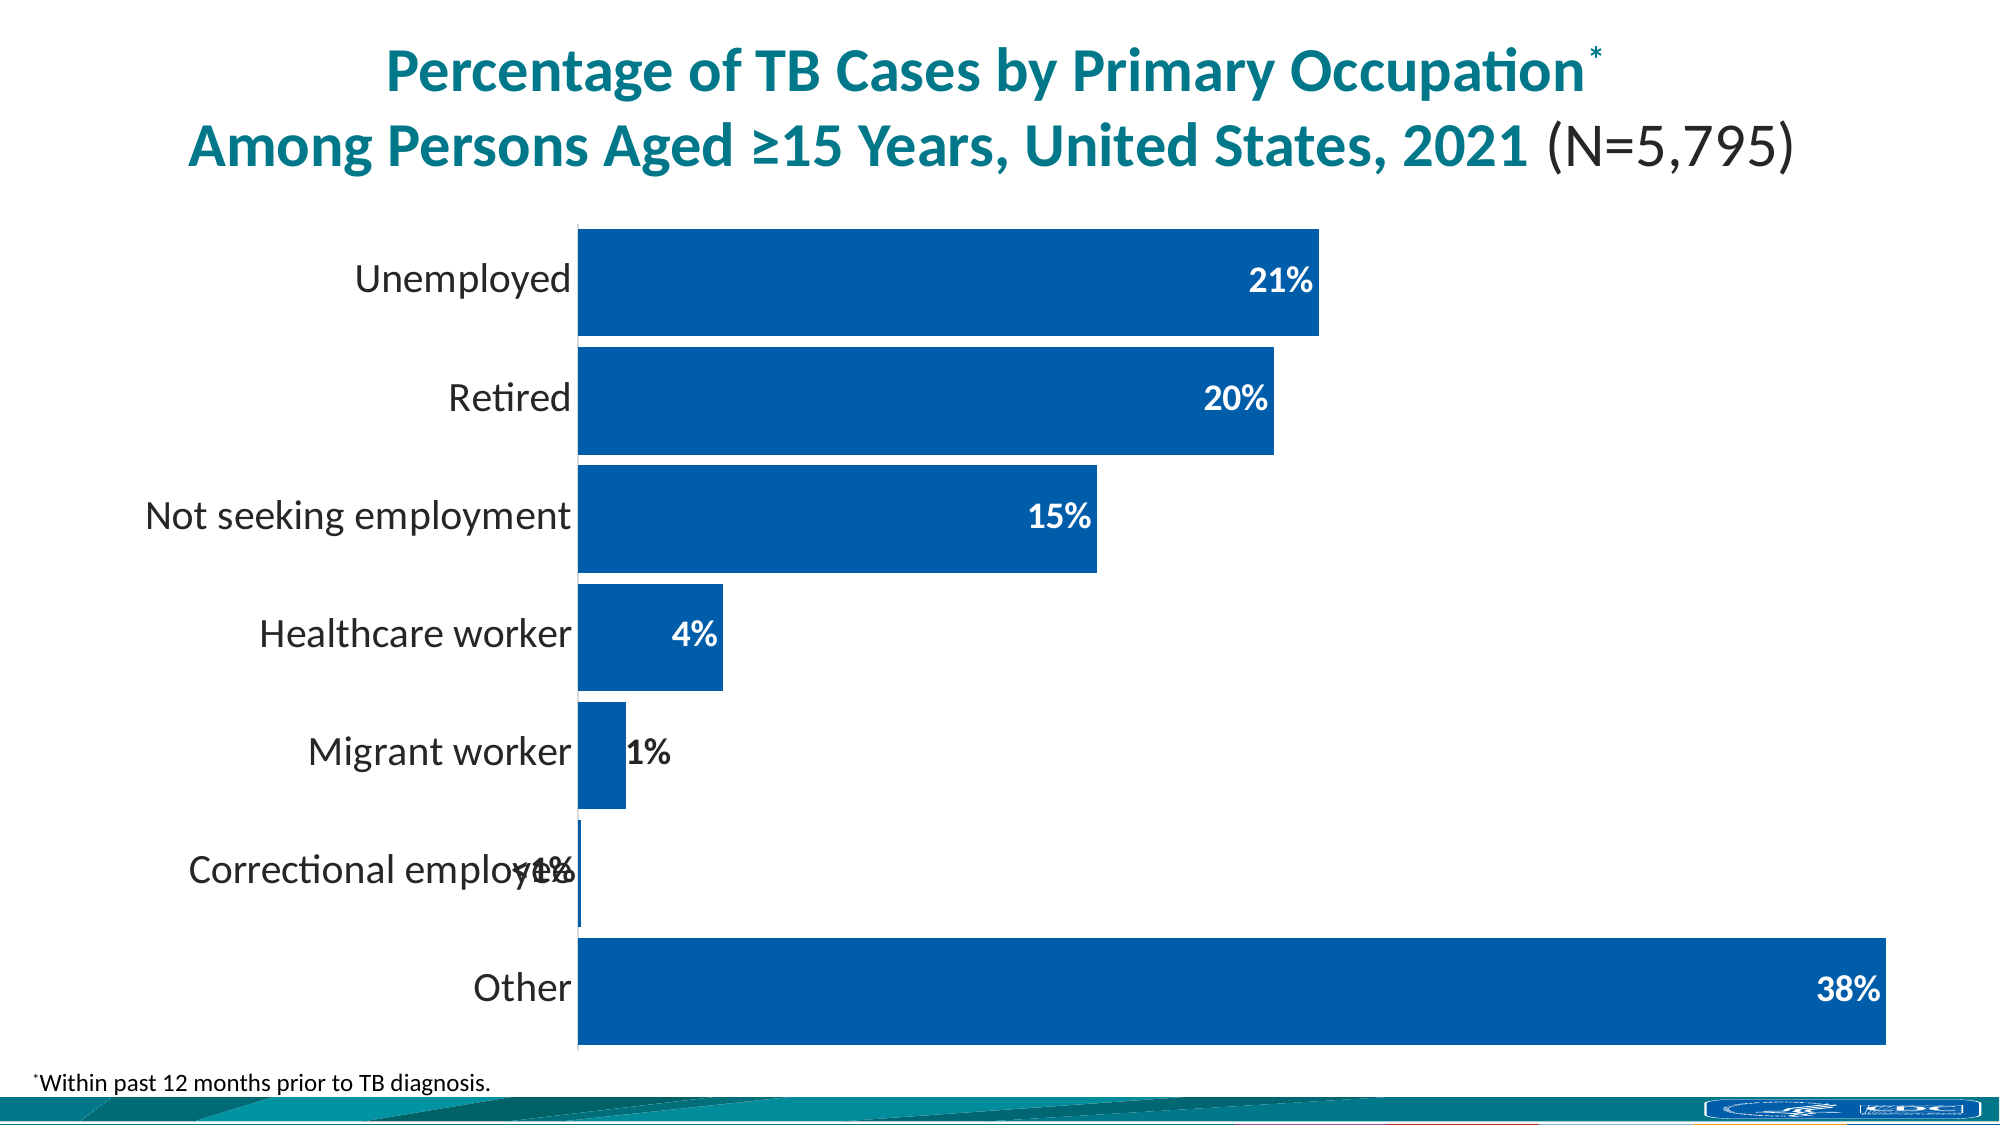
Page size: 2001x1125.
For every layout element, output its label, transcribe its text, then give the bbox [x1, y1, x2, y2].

title Percentage of TB Cases by Primary Occupation* Among Persons Aged ≥15 Years, United States, 2021 (N=5,795) [58, 26, 1942, 186]
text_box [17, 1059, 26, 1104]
chart [28, 190, 1973, 1094]
